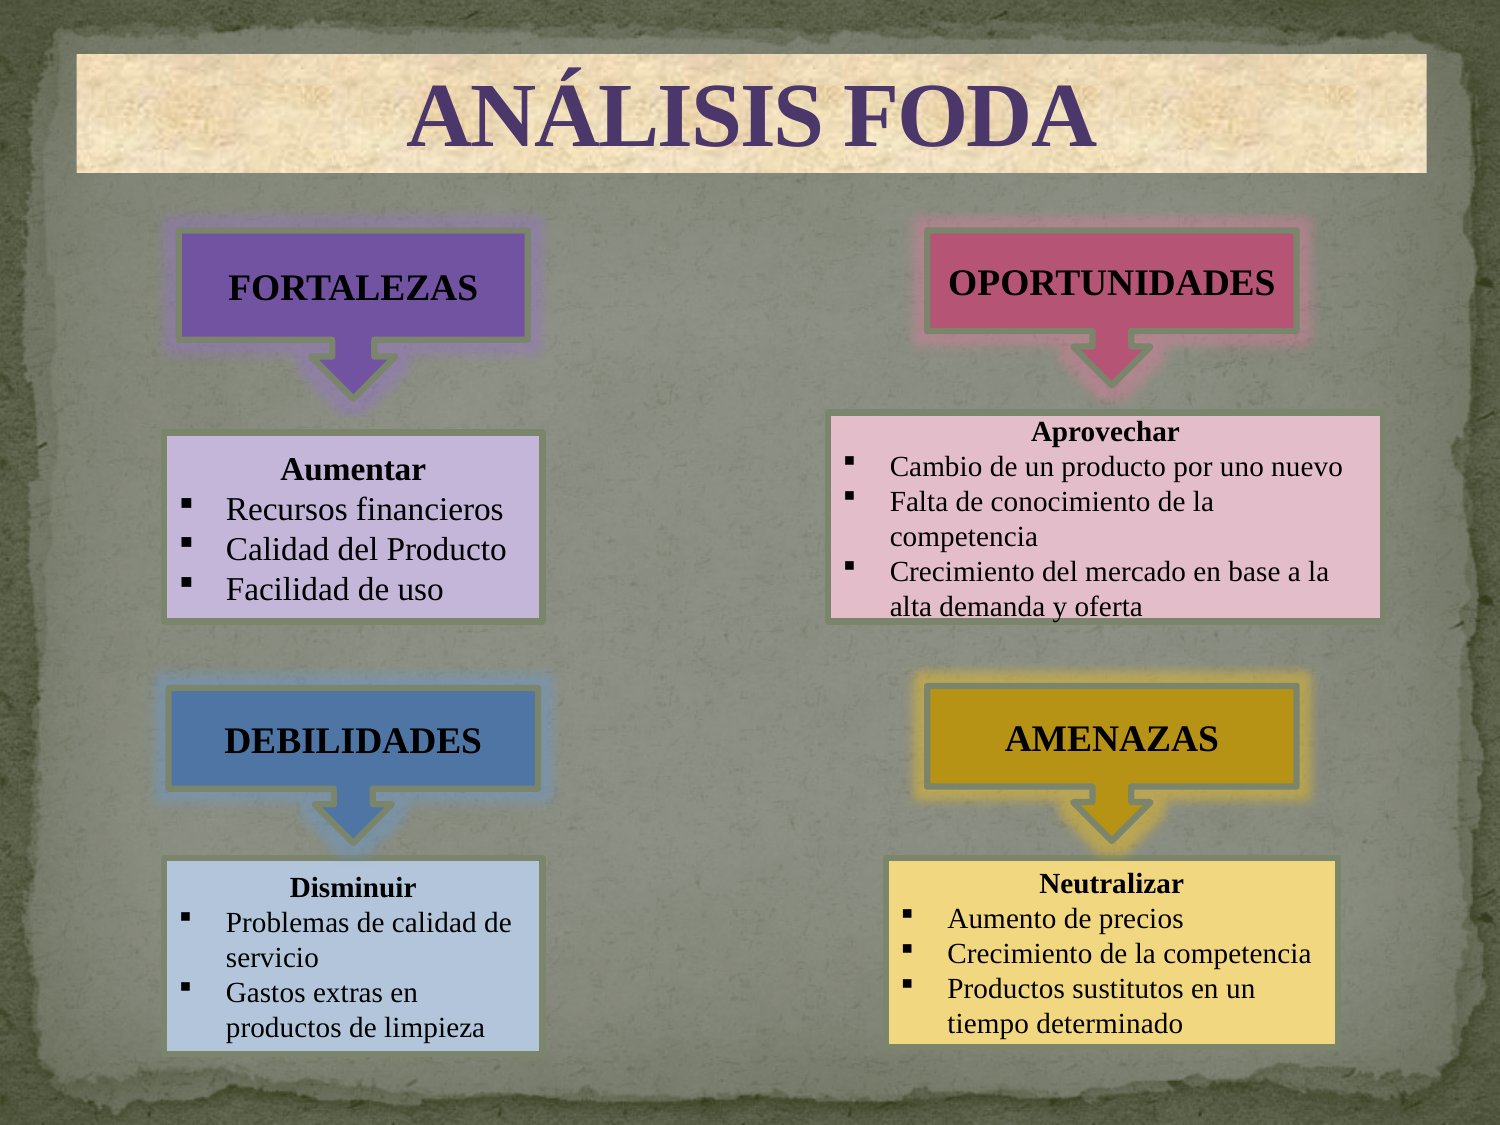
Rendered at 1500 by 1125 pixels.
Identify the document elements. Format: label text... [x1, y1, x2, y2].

text_box DEBILIDADES [165, 684, 542, 847]
text_box Aprovechar Cambio de un producto por uno nuevo Falta de conocimiento de la competencia Crecimiento del mercado en base a la alta demanda y oferta [825, 409, 1386, 625]
text_box AMENAZAS [924, 682, 1300, 844]
title ANÁLISIS FODA [76, 54, 1427, 173]
text_box Disminuir Problemas de calidad de servicio Gastos extras en productos de limpieza [161, 855, 546, 1057]
text_box OPORTUNIDADES [924, 227, 1300, 389]
text_box Aumentar Recursos financieros Calidad del Producto Facilidad de uso [161, 429, 546, 625]
text_box Neutralizar Aumento de precios Crecimiento de la competencia Productos sustitutos en un tiempo determinado [883, 855, 1341, 1050]
text_box FORTALEZAS [175, 227, 531, 402]
